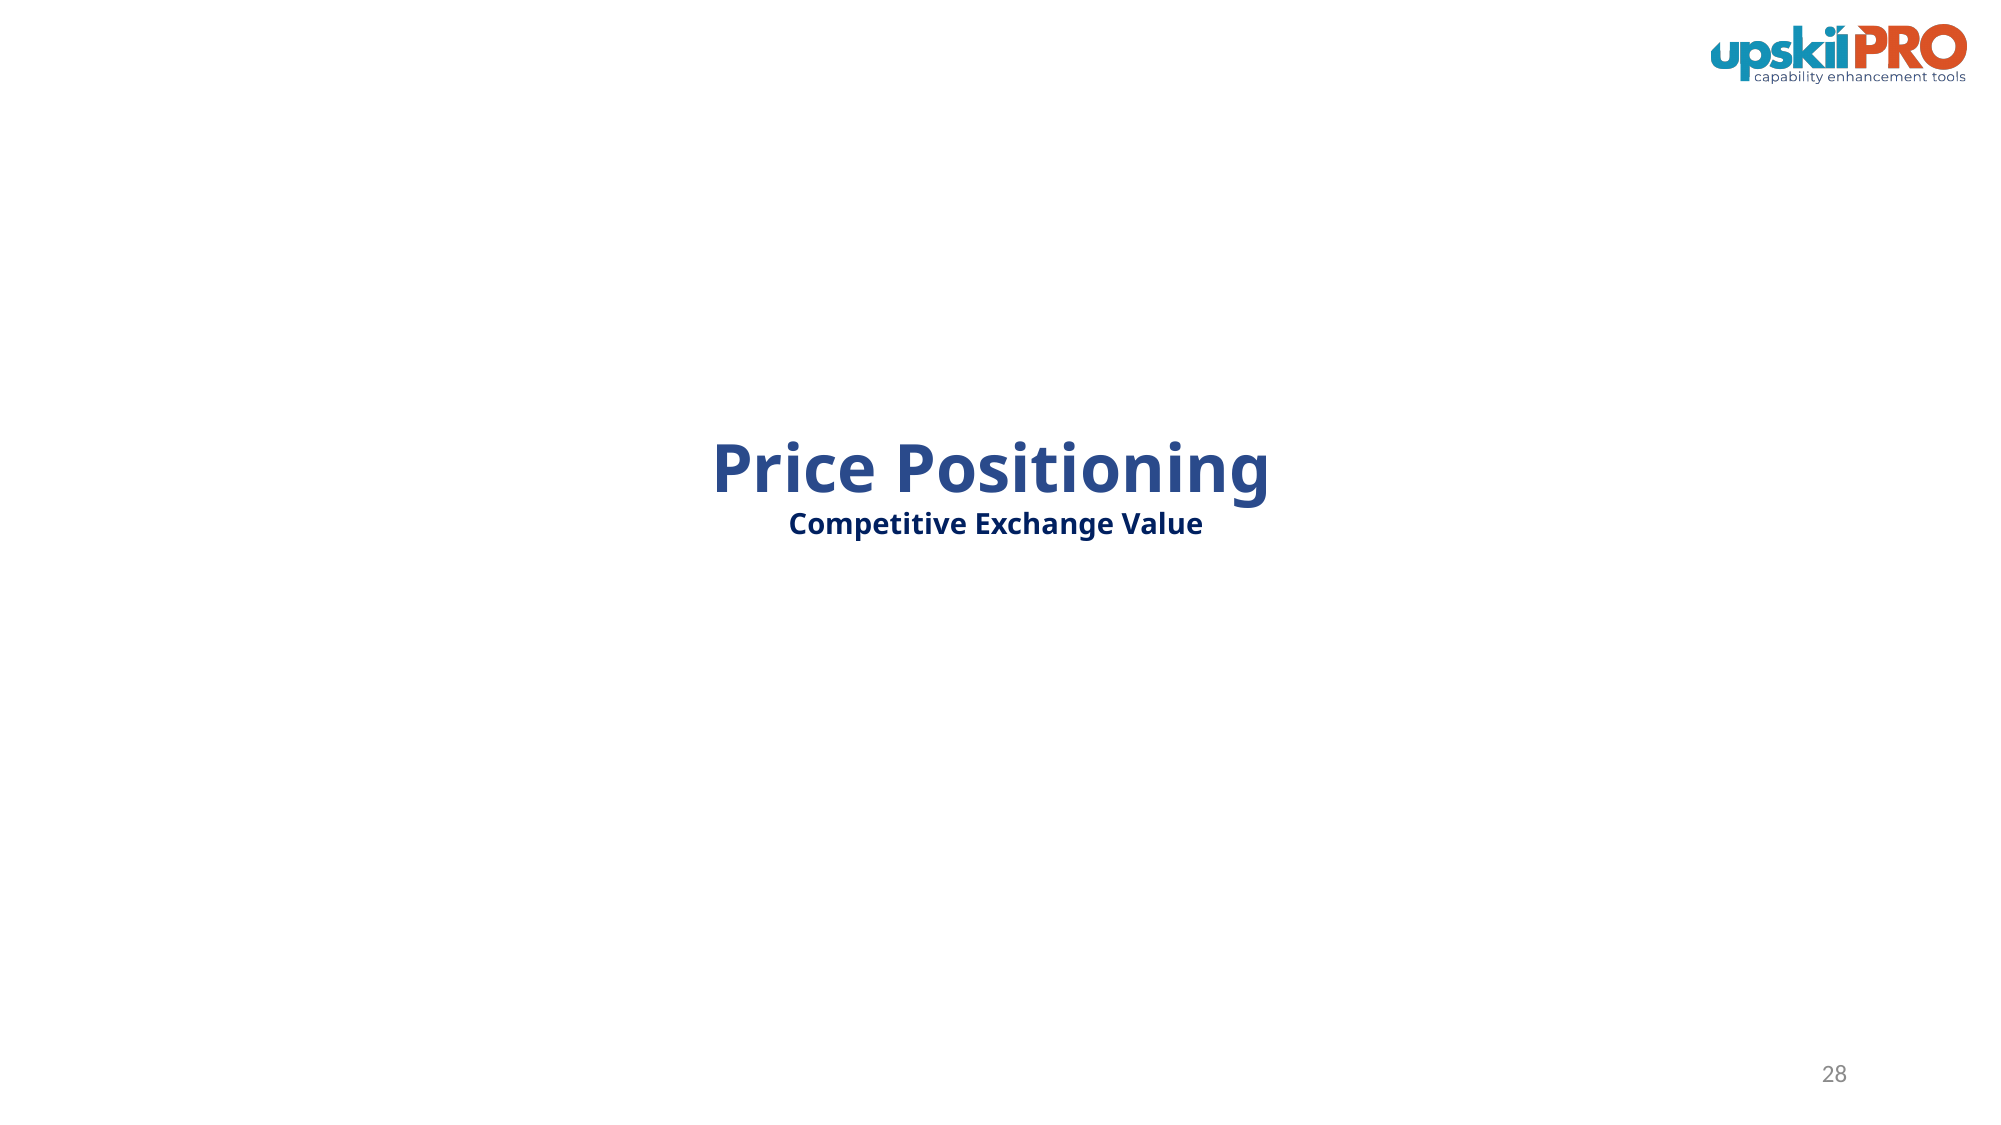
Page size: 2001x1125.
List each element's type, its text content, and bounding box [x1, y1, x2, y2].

text_box Price Positioning Competitive Exchange Value [414, 418, 1586, 548]
picture [1711, 24, 1967, 85]
slide_number 28 [1412, 1042, 1863, 1103]
